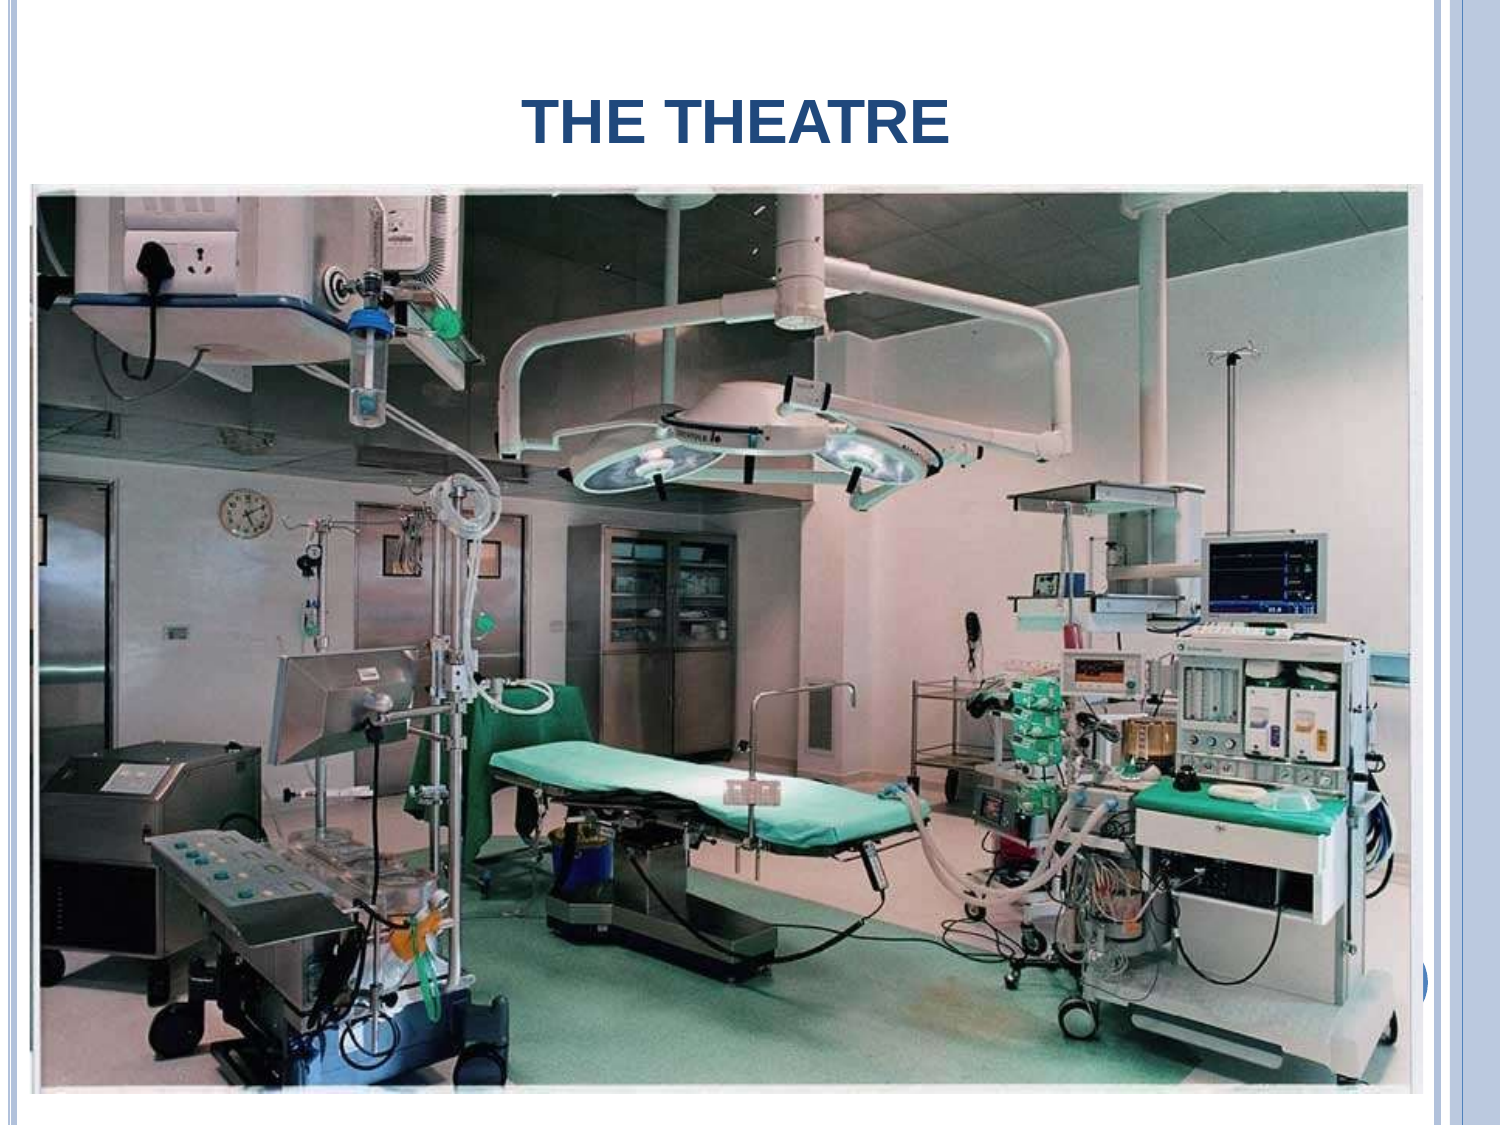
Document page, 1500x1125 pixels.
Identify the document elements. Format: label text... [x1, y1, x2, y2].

title THE THEATRE [519, 79, 958, 184]
text_box [29, 184, 1424, 1094]
